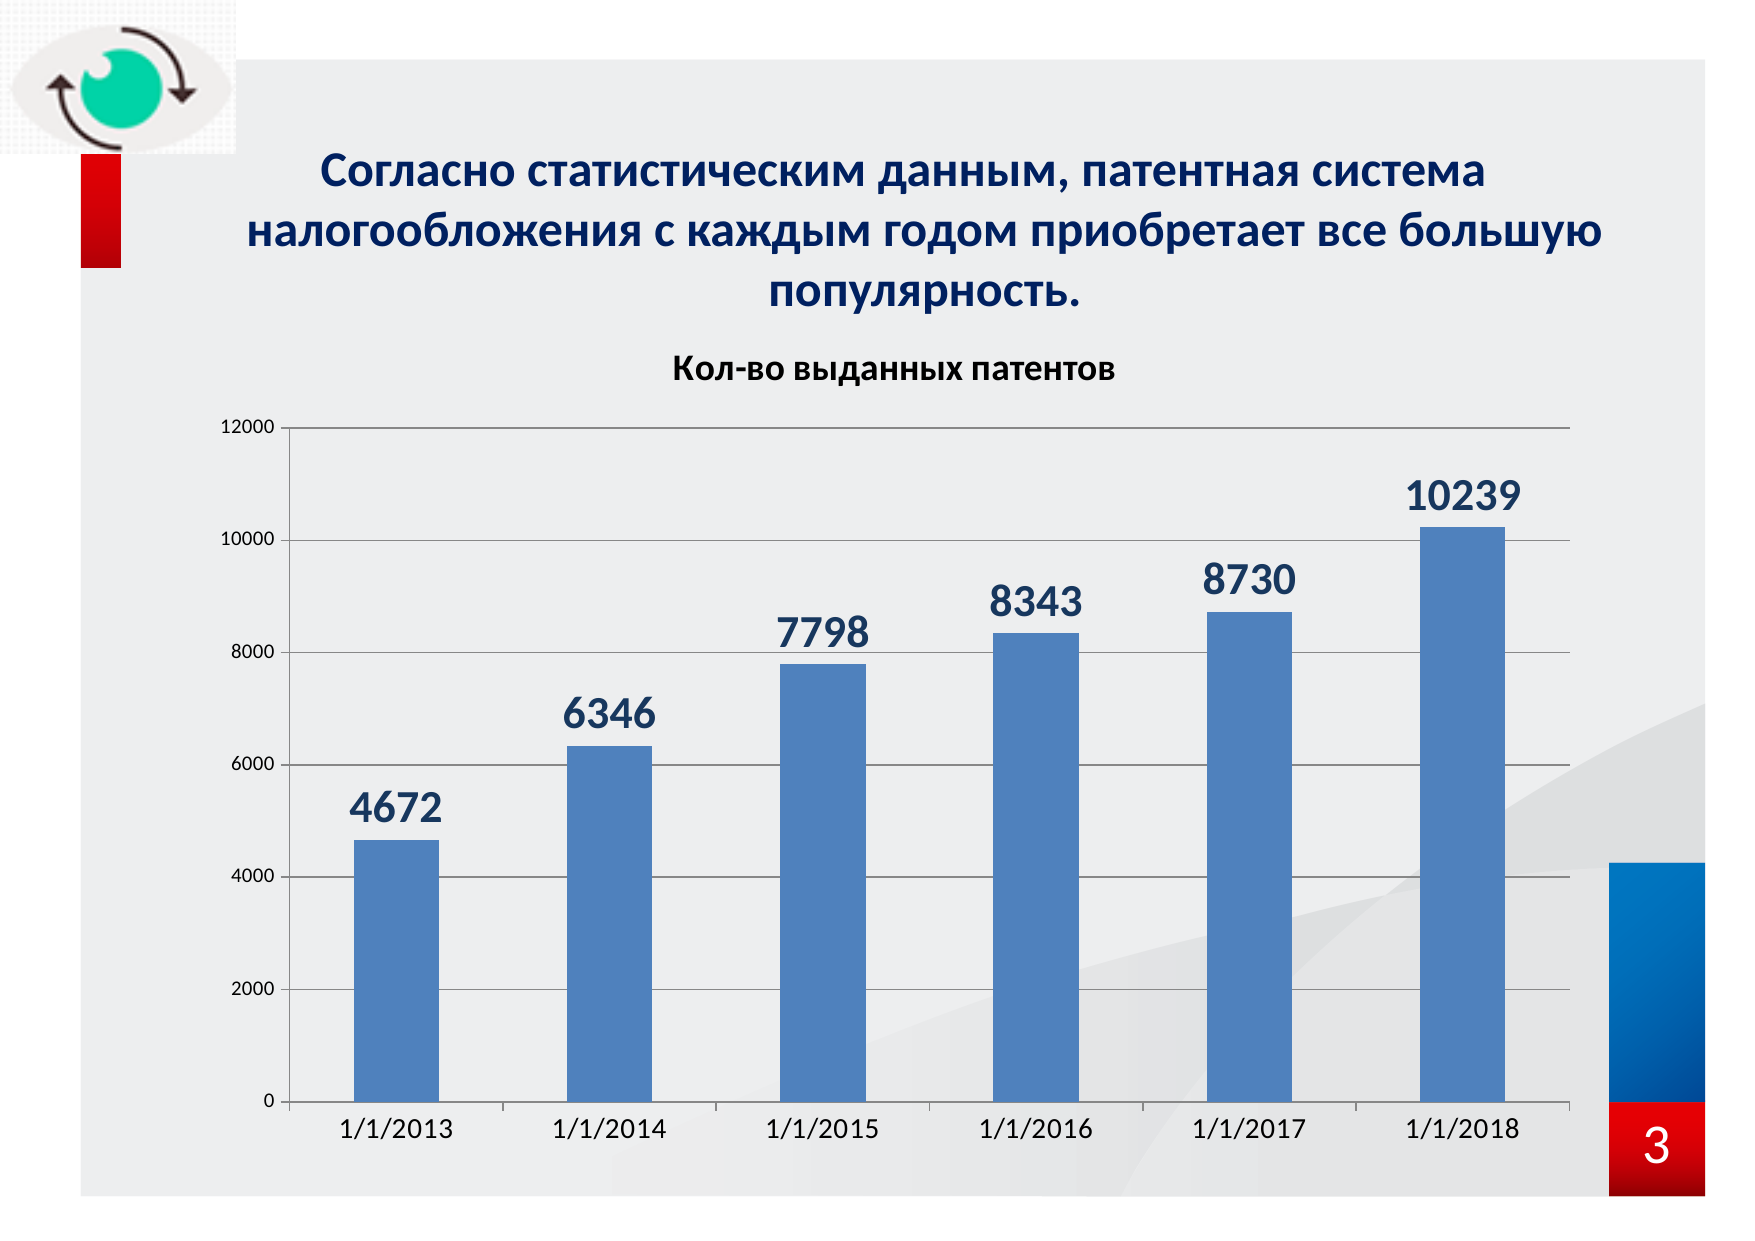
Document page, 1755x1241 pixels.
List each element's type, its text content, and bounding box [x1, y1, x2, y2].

picture [0, 0, 1755, 1241]
text_box Согласно статистическим данным, патентная система налогообложения с каждым годом приобретает все большую популярность. [121, 128, 1669, 324]
slide_number 3 [1596, 1092, 1717, 1208]
chart [191, 315, 1598, 1164]
